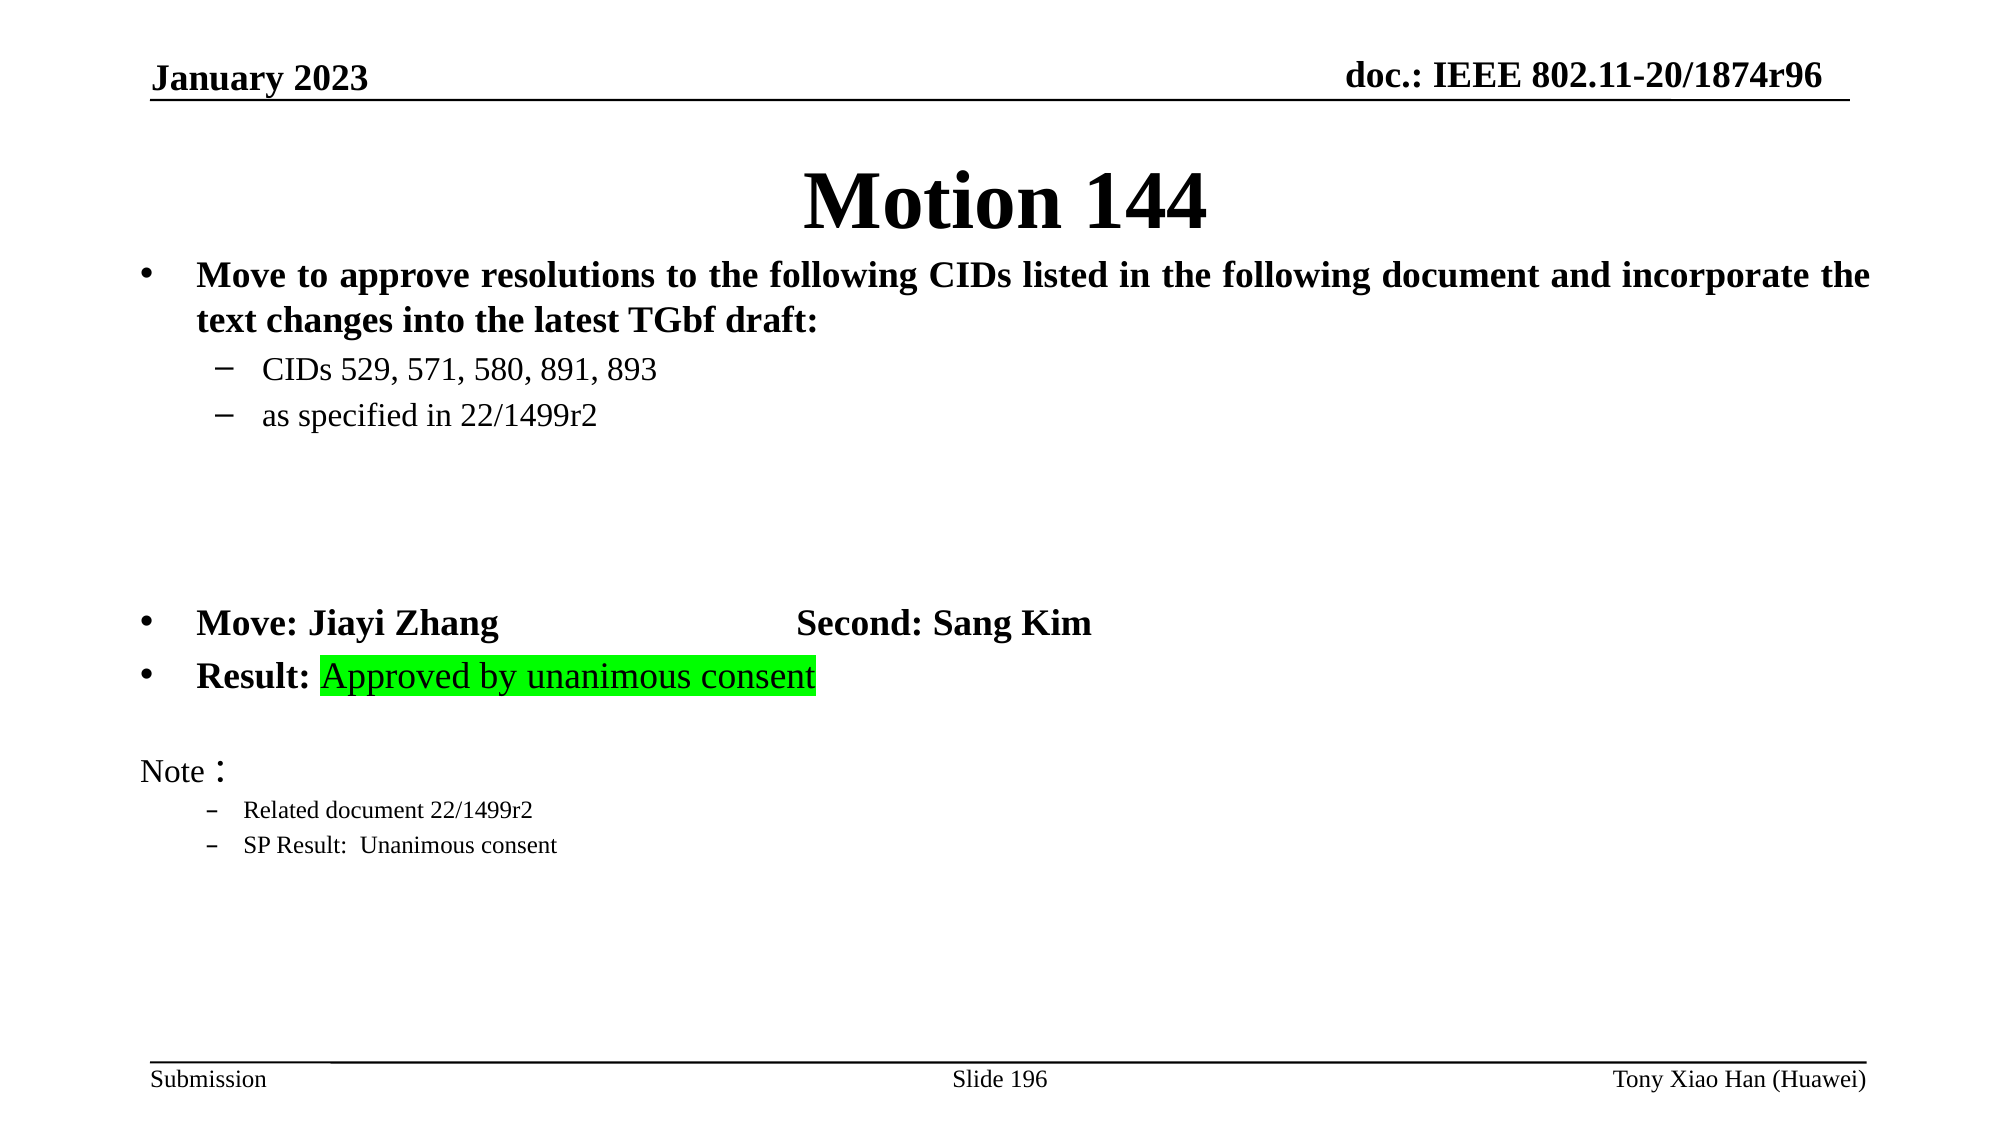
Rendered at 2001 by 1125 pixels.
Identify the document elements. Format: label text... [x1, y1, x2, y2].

text_box Motion 144 [368, 137, 1644, 212]
text_box Move to approve resolutions to the following CIDs listed in the following document and incorporate the text changes into the latest TGbf draft: CIDs 529, 571, 580, 891, 893 as specified in 22/1499r2 Move: Jiayi Zhang Second: Sang Kim Result: Approved by unanimous consent Note： Related document 22/1499r2 SP Result: Unanimous consent [125, 212, 1888, 900]
